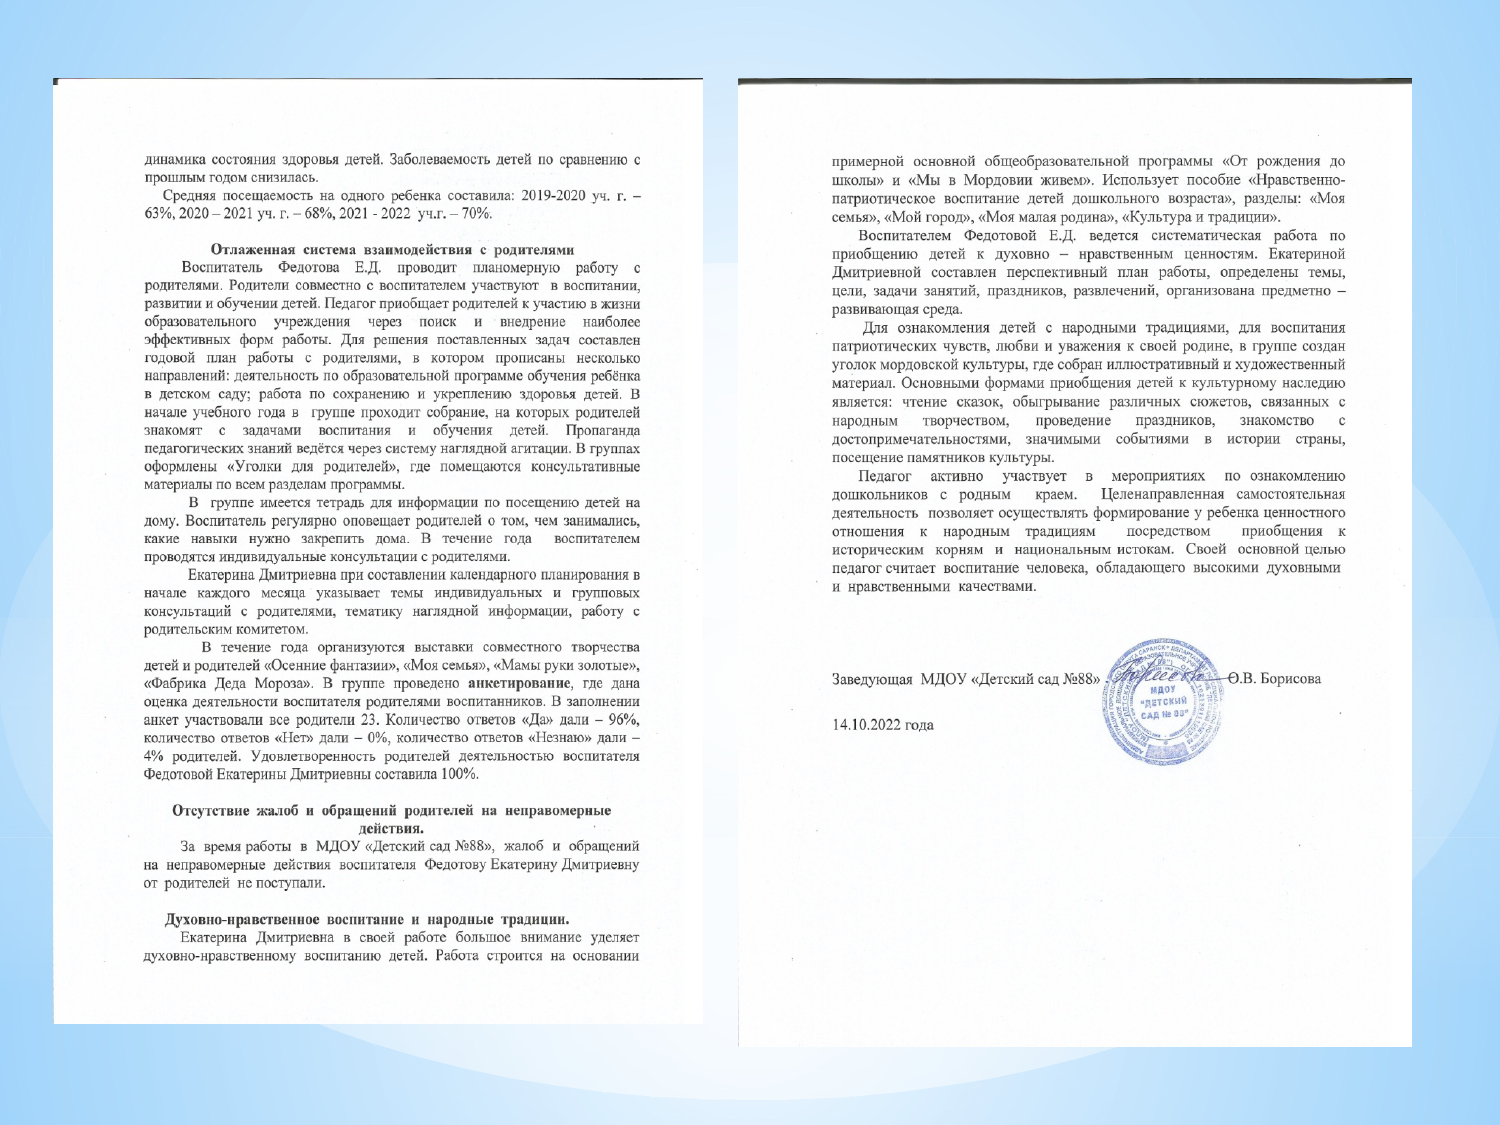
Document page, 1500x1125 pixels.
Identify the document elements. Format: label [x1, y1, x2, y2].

picture [52, 77, 703, 1024]
picture [737, 77, 1412, 1047]
